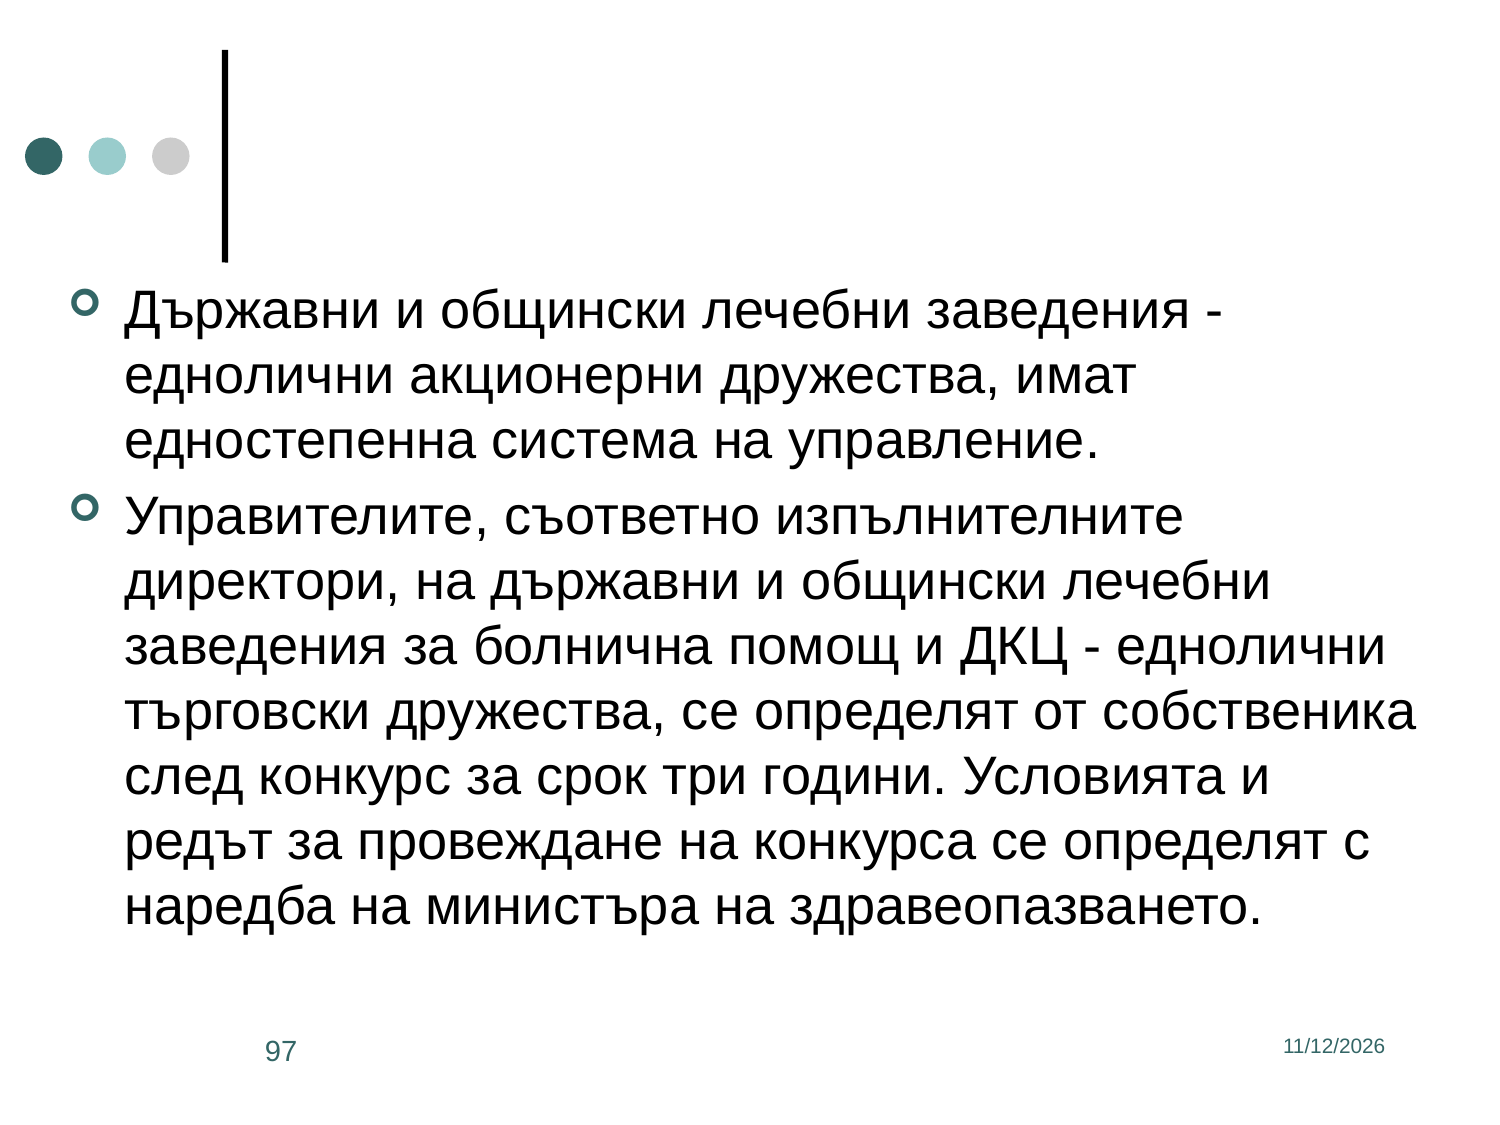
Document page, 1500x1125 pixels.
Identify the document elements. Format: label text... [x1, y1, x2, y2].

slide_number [1087, 1025, 1400, 1100]
slide_number 97 [249, 1025, 463, 1100]
list Държавни и общински лечебни заведения - еднолични акционерни дружества, имат едностепенна система на управление. Управителите, съответно изпълнителните директори, на държавни и общински лечебни заведения за болнична помощ и ДКЦ - еднолични търговски дружества, се определят от собственика след конкурс за срок три години. Условията и редът за провеждане на конкурса се определят с наредба на министъра на здравеопазването. [53, 267, 1447, 988]
